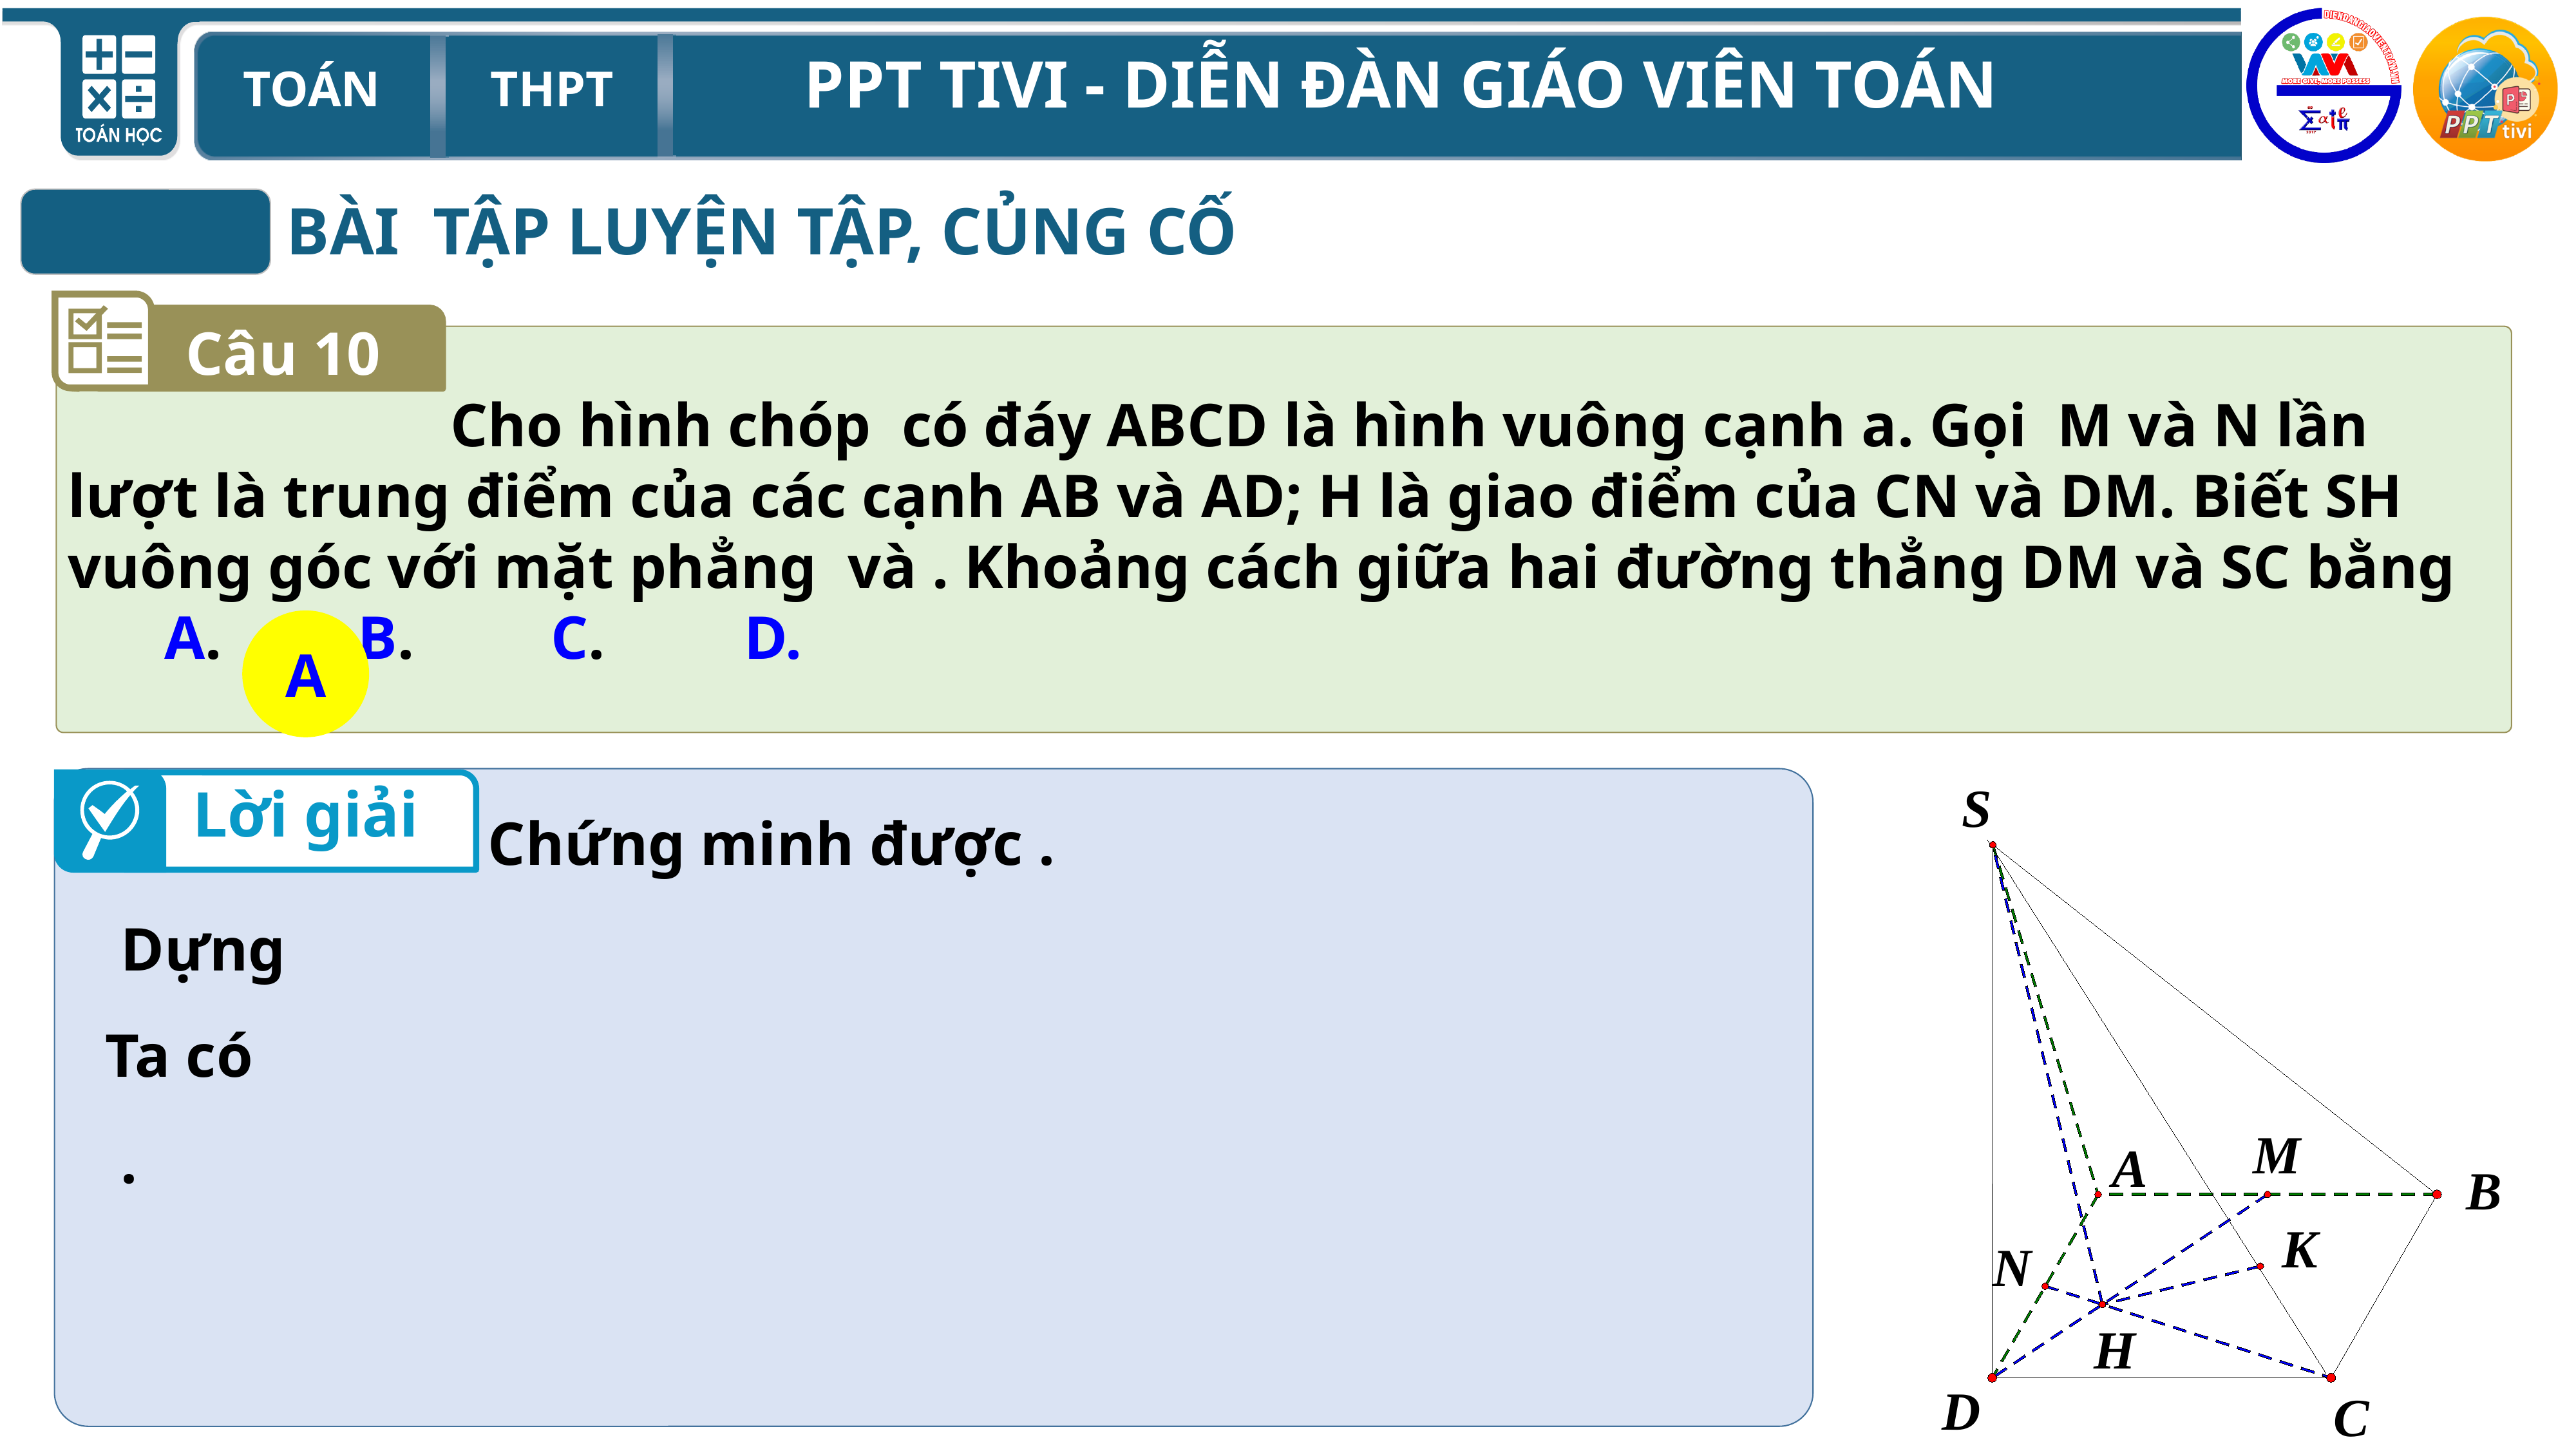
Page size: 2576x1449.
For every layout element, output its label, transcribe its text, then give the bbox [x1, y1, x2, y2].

text_box [2116, 1296, 2130, 1301]
text_box [1994, 855, 2000, 869]
text_box [2020, 964, 2026, 978]
text_box [2257, 1262, 2264, 1270]
text_box [2199, 1193, 2213, 1196]
text_box [2076, 1123, 2082, 1137]
picture [2246, 8, 2401, 163]
text_box [2177, 1193, 2191, 1196]
text_box [2050, 1330, 2063, 1340]
text_box [2092, 1269, 2099, 1283]
text_box [2218, 1218, 2231, 1228]
text_box [2023, 951, 2031, 965]
text_box [2079, 1213, 2088, 1226]
text_box [88, 727, 515, 768]
text_box K [2282, 1214, 2318, 1279]
text_box [2194, 1332, 2208, 1340]
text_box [1981, 1232, 2049, 1305]
text_box [2041, 1051, 2047, 1065]
text_box [1993, 1368, 1998, 1373]
text_box [2181, 1281, 2195, 1287]
text_box [2151, 1319, 2165, 1326]
text_box [2255, 1198, 2264, 1203]
text_box [2049, 1271, 2054, 1283]
text_box [2088, 1166, 2094, 1180]
text_box [2009, 920, 2016, 934]
text_box [1999, 876, 2005, 891]
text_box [1930, 1373, 1997, 1449]
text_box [55, 294, 443, 393]
text_box [2005, 887, 2011, 901]
text_box [2011, 909, 2018, 923]
text_box [2000, 1349, 2010, 1362]
text_box [2031, 973, 2037, 987]
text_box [2094, 1133, 2160, 1207]
text_box [2215, 1340, 2230, 1347]
text_box [2300, 1367, 2315, 1374]
text_box [2199, 1230, 2213, 1240]
text_box A [242, 610, 370, 737]
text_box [2432, 1156, 2514, 1229]
text_box [2162, 1255, 2175, 1265]
text_box [2036, 1029, 2041, 1043]
text_box [2013, 1354, 2026, 1365]
text_box [2017, 930, 2024, 944]
text_box [2061, 1138, 2067, 1152]
text_box [2356, 1193, 2370, 1196]
text_box [2069, 1318, 2082, 1327]
text_box [2032, 1342, 2045, 1352]
text_box [2004, 898, 2011, 913]
text_box [2014, 942, 2021, 956]
text_box [2087, 1247, 2094, 1261]
text_box [2066, 1291, 2080, 1298]
text_box [2069, 1102, 2076, 1115]
picture [2412, 16, 2558, 162]
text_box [2322, 1373, 2382, 1449]
text_box [2138, 1291, 2152, 1297]
text_box [2077, 1204, 2083, 1218]
text_box [2334, 1193, 2348, 1196]
picture [2, 22, 2242, 160]
text_box [2181, 1243, 2194, 1253]
text_box [2043, 1016, 2050, 1030]
text_box [2012, 1329, 2021, 1343]
text_box [2125, 1280, 2138, 1290]
text_box [2067, 1160, 2072, 1174]
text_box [21, 185, 2103, 274]
text_box [2056, 1059, 2063, 1073]
text_box [2378, 1193, 2392, 1196]
text_box [1997, 1367, 2007, 1376]
text_box [2423, 1193, 2432, 1196]
text_box [2063, 1080, 2069, 1094]
text_box [2056, 1252, 2066, 1265]
text_box [2225, 1270, 2239, 1276]
text_box [1908, 750, 2520, 1449]
text_box [2049, 1285, 2059, 1291]
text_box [1950, 773, 2003, 848]
text_box [2068, 1233, 2077, 1245]
text_box [2082, 1144, 2088, 1159]
text_box [2023, 1310, 2032, 1323]
text_box [2072, 1182, 2078, 1196]
text_box [2173, 1326, 2186, 1332]
text_box [2051, 1094, 2057, 1108]
text_box [2087, 1298, 2096, 1301]
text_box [2241, 1120, 2313, 1198]
text_box [2159, 1286, 2174, 1292]
text_box [2237, 1206, 2250, 1215]
text_box [2031, 1007, 2036, 1021]
text_box [2401, 1193, 2415, 1196]
text_box [2090, 1198, 2094, 1207]
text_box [54, 768, 1814, 1426]
text_box [2237, 1346, 2251, 1353]
text_box [2279, 1360, 2293, 1367]
text_box [2107, 1293, 2119, 1301]
text_box [2049, 1037, 2056, 1051]
text_box [2258, 1353, 2272, 1360]
text_box [2247, 1265, 2257, 1271]
text_box [2098, 1291, 2103, 1301]
text_box [2082, 1225, 2088, 1240]
text_box [2036, 994, 2043, 1009]
text_box [2203, 1275, 2217, 1282]
text_box [2056, 1116, 2062, 1131]
text_box [2221, 1193, 2236, 1196]
text_box [2046, 1073, 2052, 1087]
text_box [2025, 985, 2031, 999]
text_box [2313, 1193, 2325, 1196]
text_box [1998, 866, 2005, 880]
text_box [2143, 1267, 2157, 1278]
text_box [2082, 1301, 2148, 1388]
text_box [2160, 1193, 2168, 1196]
text_box [1993, 848, 1997, 855]
